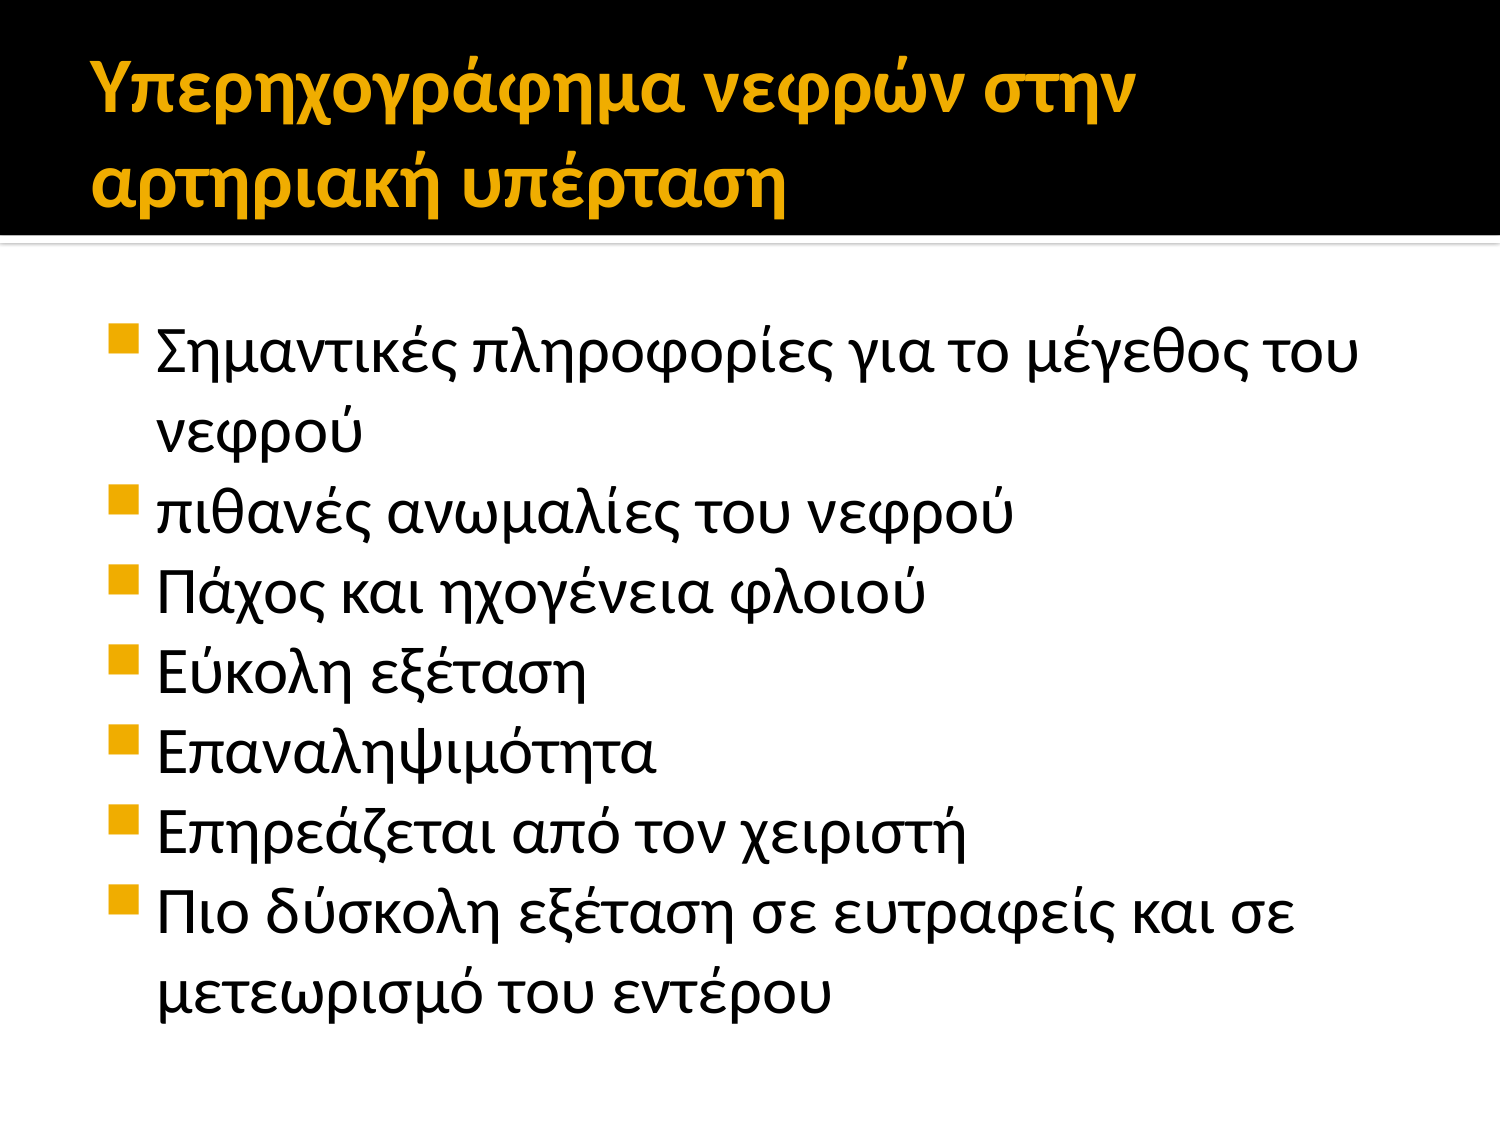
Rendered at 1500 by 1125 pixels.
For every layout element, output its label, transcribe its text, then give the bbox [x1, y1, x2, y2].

list Σημαντικές πληροφορίες για το μέγεθος του νεφρού πιθανές ανωμαλίες του νεφρού Πάχος και ηχογένεια φλοιού Εύκολη εξέταση Επαναληψιμότητα Επηρεάζεται από τον χειριστή Πιο δύσκολη εξέταση σε ευτραφείς και σε μετεωρισμό του εντέρου [75, 291, 1425, 1050]
title Υπερηχογράφημα νεφρών στην αρτηριακή υπέρταση [75, 25, 1425, 231]
